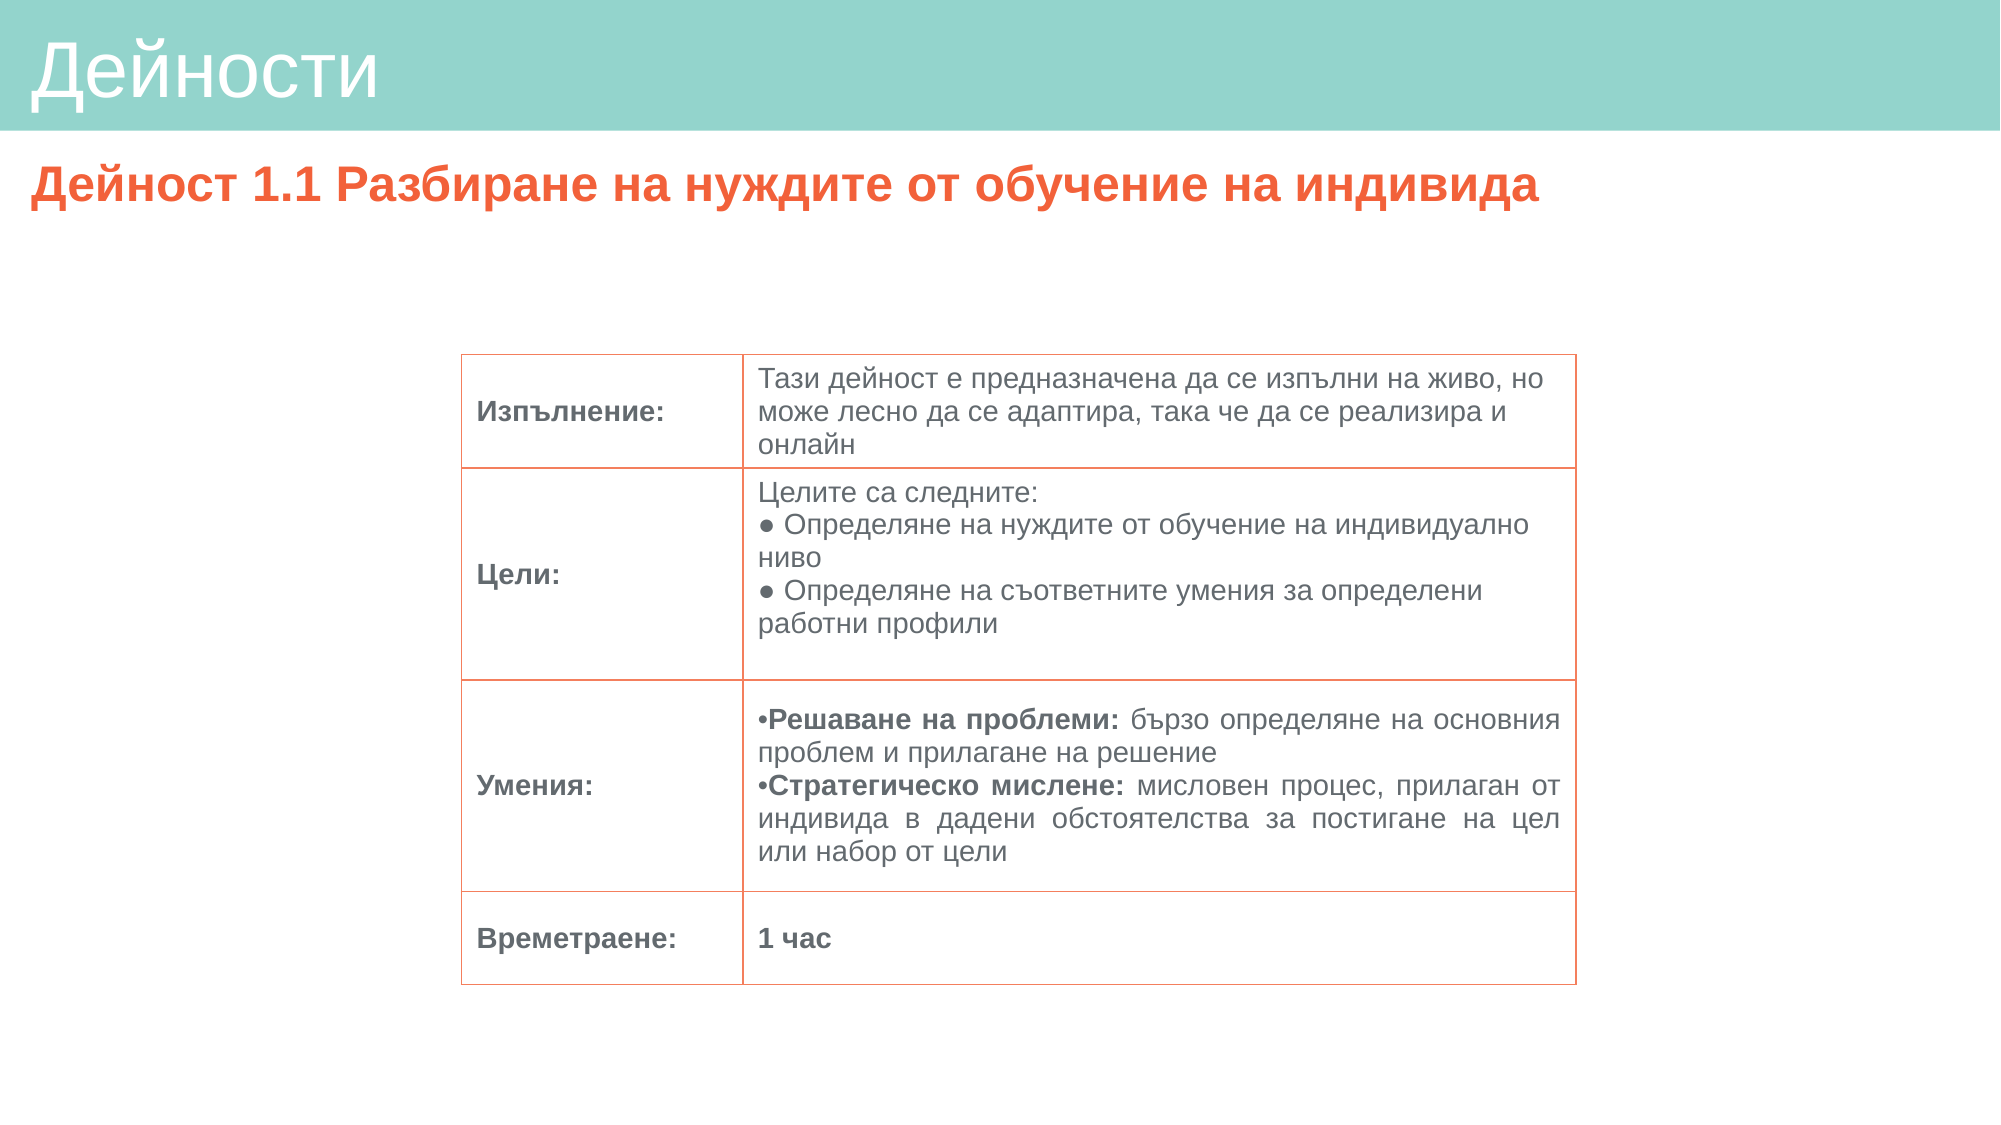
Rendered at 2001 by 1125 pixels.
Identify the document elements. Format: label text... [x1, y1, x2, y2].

table_cell Целите са следните: ● Определяне на нуждите от обучение на индивидуално ниво ● Определяне на съответните умения за определени работни профили [744, 469, 1575, 679]
table_cell 1 час [744, 892, 1575, 984]
table_cell Цели: [462, 469, 742, 679]
table_cell Времетраене: [462, 892, 742, 984]
table_cell Решаване на проблеми: бързо определяне на основния проблем и прилагане на решение Стратегическо мислене: мисловен процес, прилаган от индивида в дадени обстоятелства за постигане на цел или набор от цели [744, 681, 1575, 891]
list Дейност 1.1 Разбиране на нуждите от обучение на индивида [16, 140, 1976, 231]
table_header Тази дейност е предназначена да се изпълни на живо, но може лесно да се адаптира, така че да се реализира и онлайн [744, 355, 1575, 467]
title Дейности [16, 13, 1976, 131]
table_header Изпълнение: [462, 355, 742, 467]
table_cell Умения: [462, 681, 742, 891]
